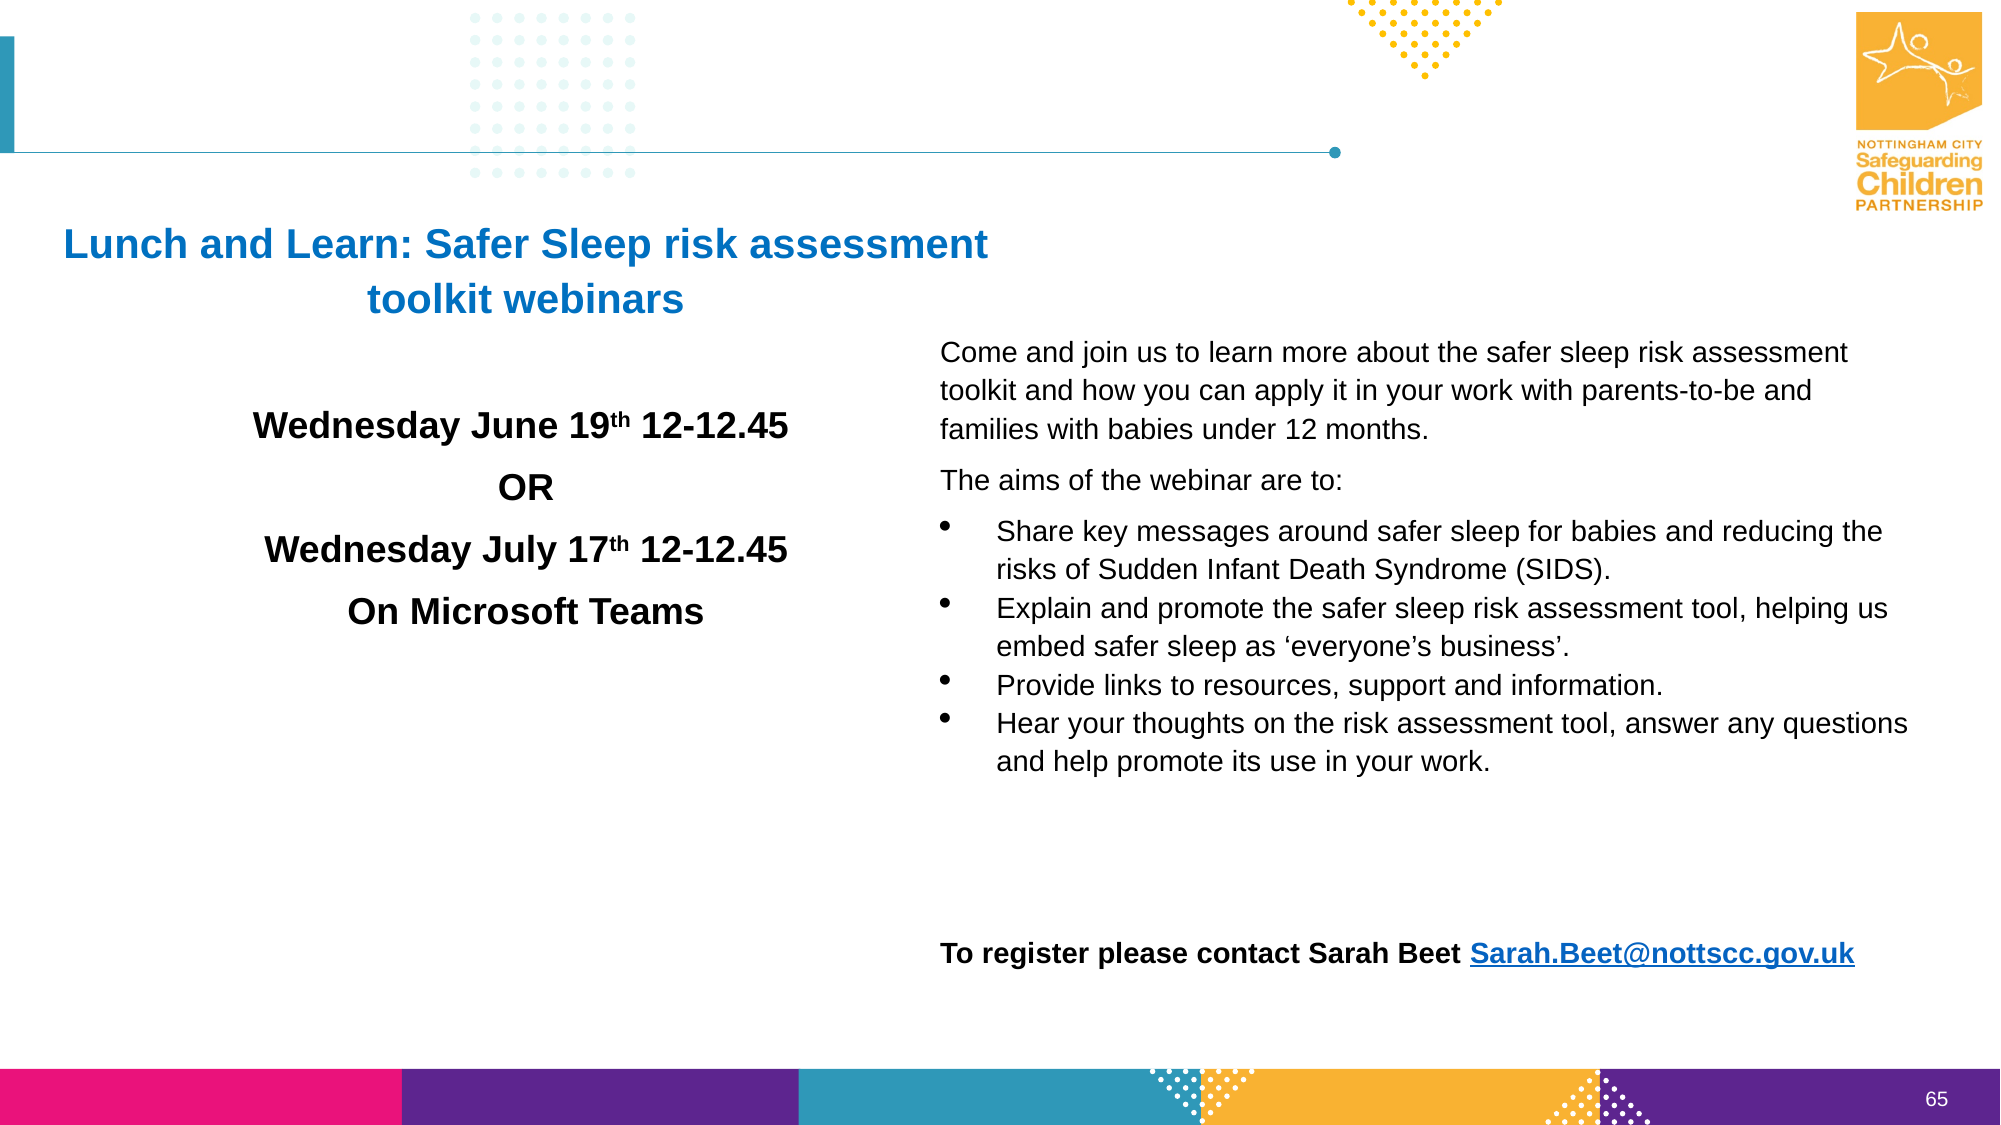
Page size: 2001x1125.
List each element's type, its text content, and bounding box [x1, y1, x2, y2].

text_box Lunch and Learn: Safer Sleep risk assessment toolkit webinars Wednesday June 19th 12-12.45 OR Wednesday July 17th 12-12.45 On Microsoft Teams [25, 204, 1027, 640]
text_box Come and join us to learn more about the safer sleep risk assessment toolkit and how you can apply it in your work with parents-to-be and families with babies under 12 months. The aims of the webinar are to: Share key messages around safer sleep for babies and reducing the risks of Sudden Infant Death Syndrome (SIDS). Explain and promote the safer sleep risk assessment tool, helping us embed safer sleep as ‘everyone’s business’. Provide links to resources, support and information. Hear your thoughts on the risk assessment tool, answer any questions and help promote its use in your work. To register please contact Sarah Beet Sarah.Beet@nottscc.gov.uk [925, 322, 1927, 1017]
picture [1856, 12, 1983, 211]
